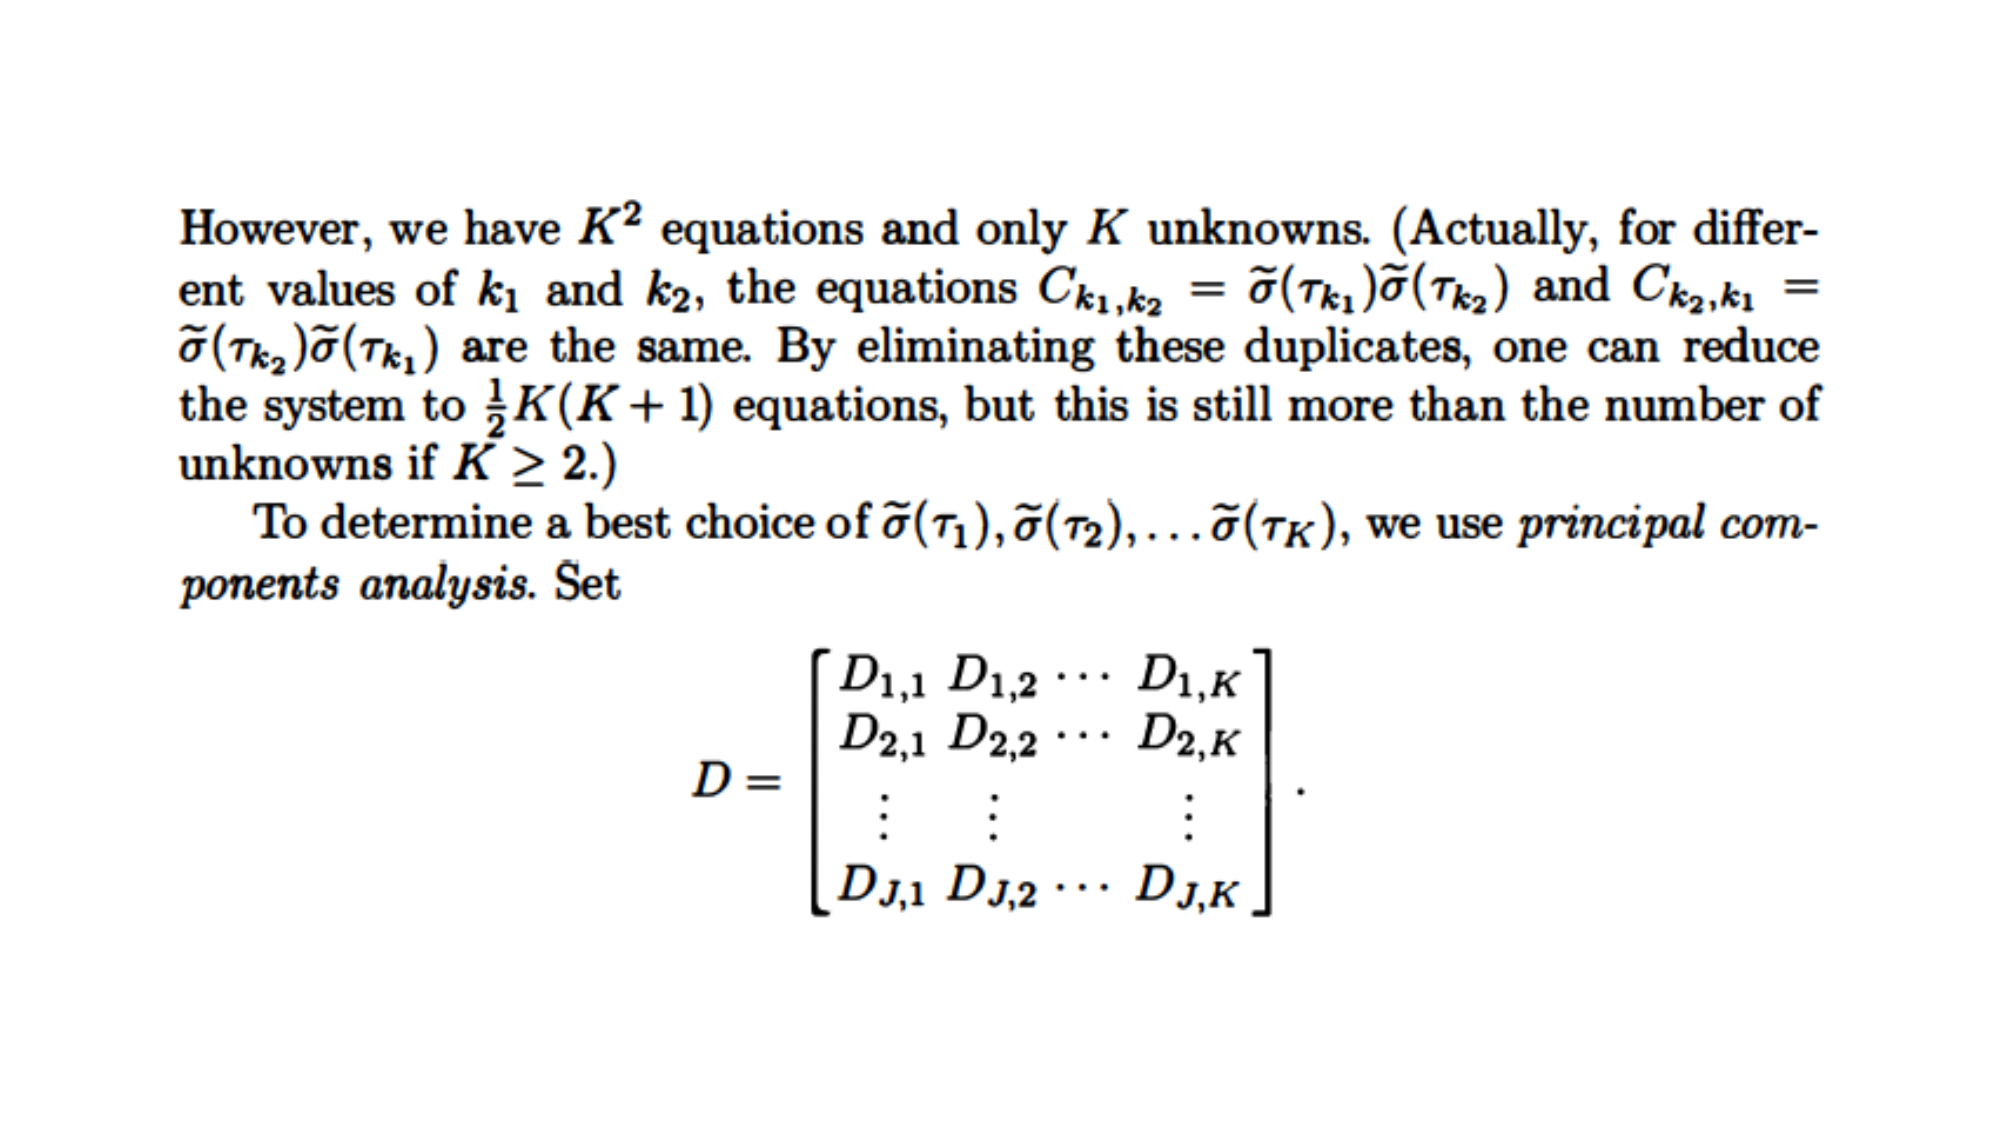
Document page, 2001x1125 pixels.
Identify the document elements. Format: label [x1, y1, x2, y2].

picture [168, 198, 1832, 927]
